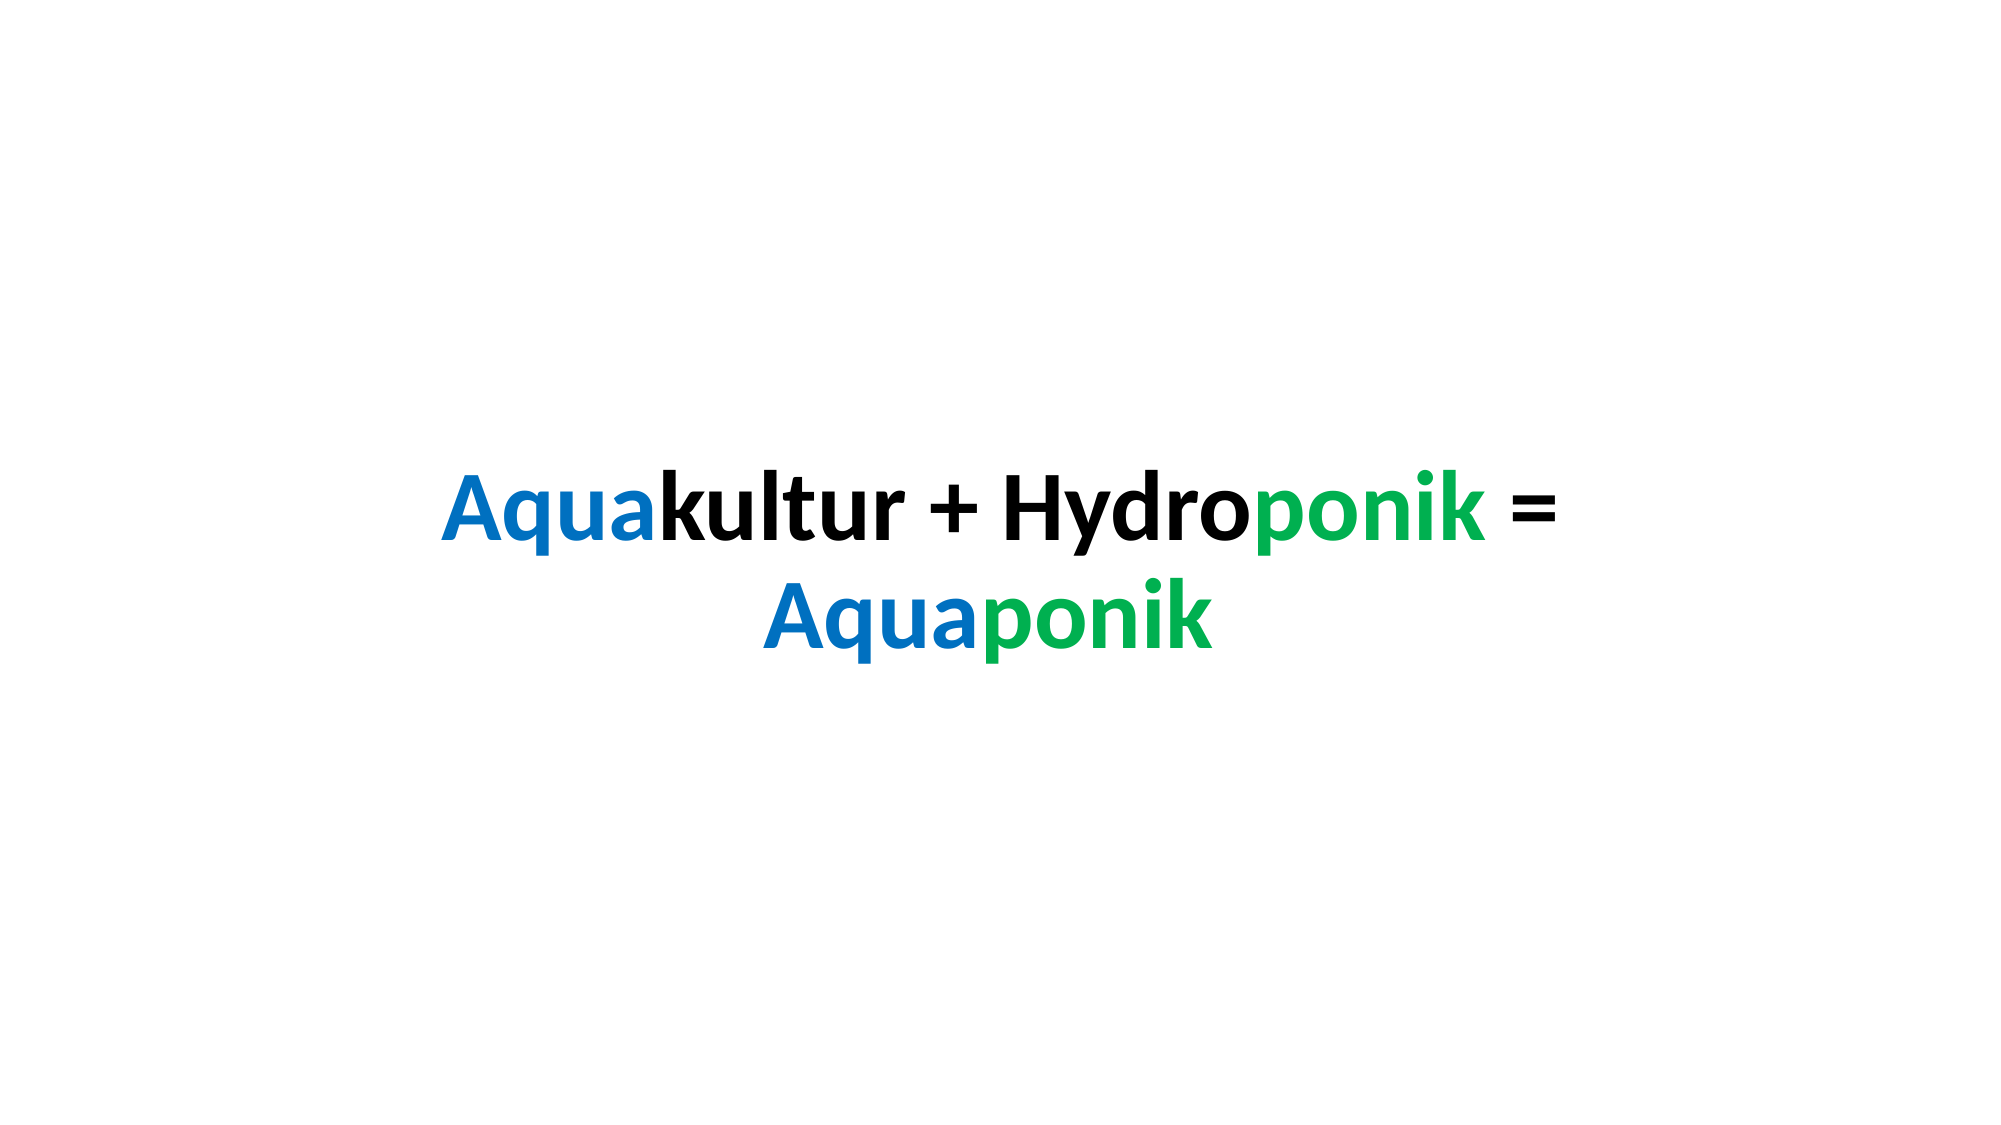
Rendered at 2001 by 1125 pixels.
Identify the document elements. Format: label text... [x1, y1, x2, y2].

list Aquakultur + Hydroponik = Aquaponik [292, 447, 1708, 1100]
